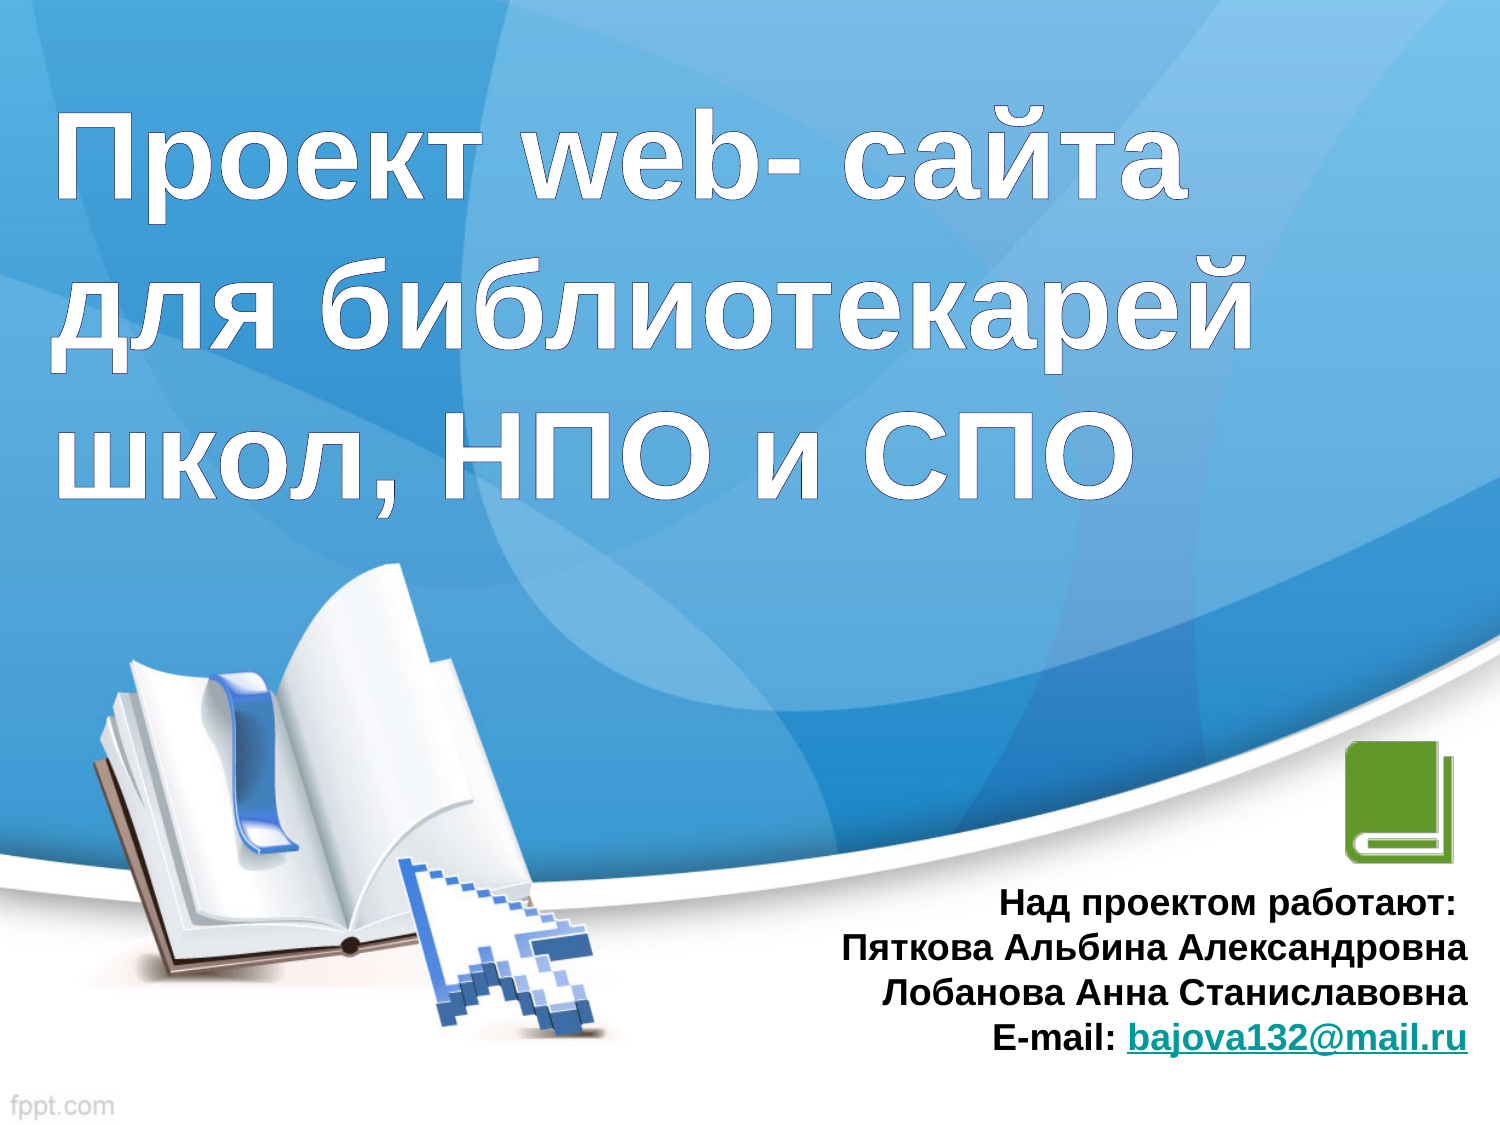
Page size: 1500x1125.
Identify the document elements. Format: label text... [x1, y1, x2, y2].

title Проект web- сайта для библиотекарей школ, НПО и СПО [34, 34, 1466, 563]
picture [0, 0, 1500, 1125]
text_box Над проектом работают: Пяткова Альбина Александровна Лобанова Анна Станиславовна E-mail: bajova132@mail.ru [667, 878, 1483, 1102]
